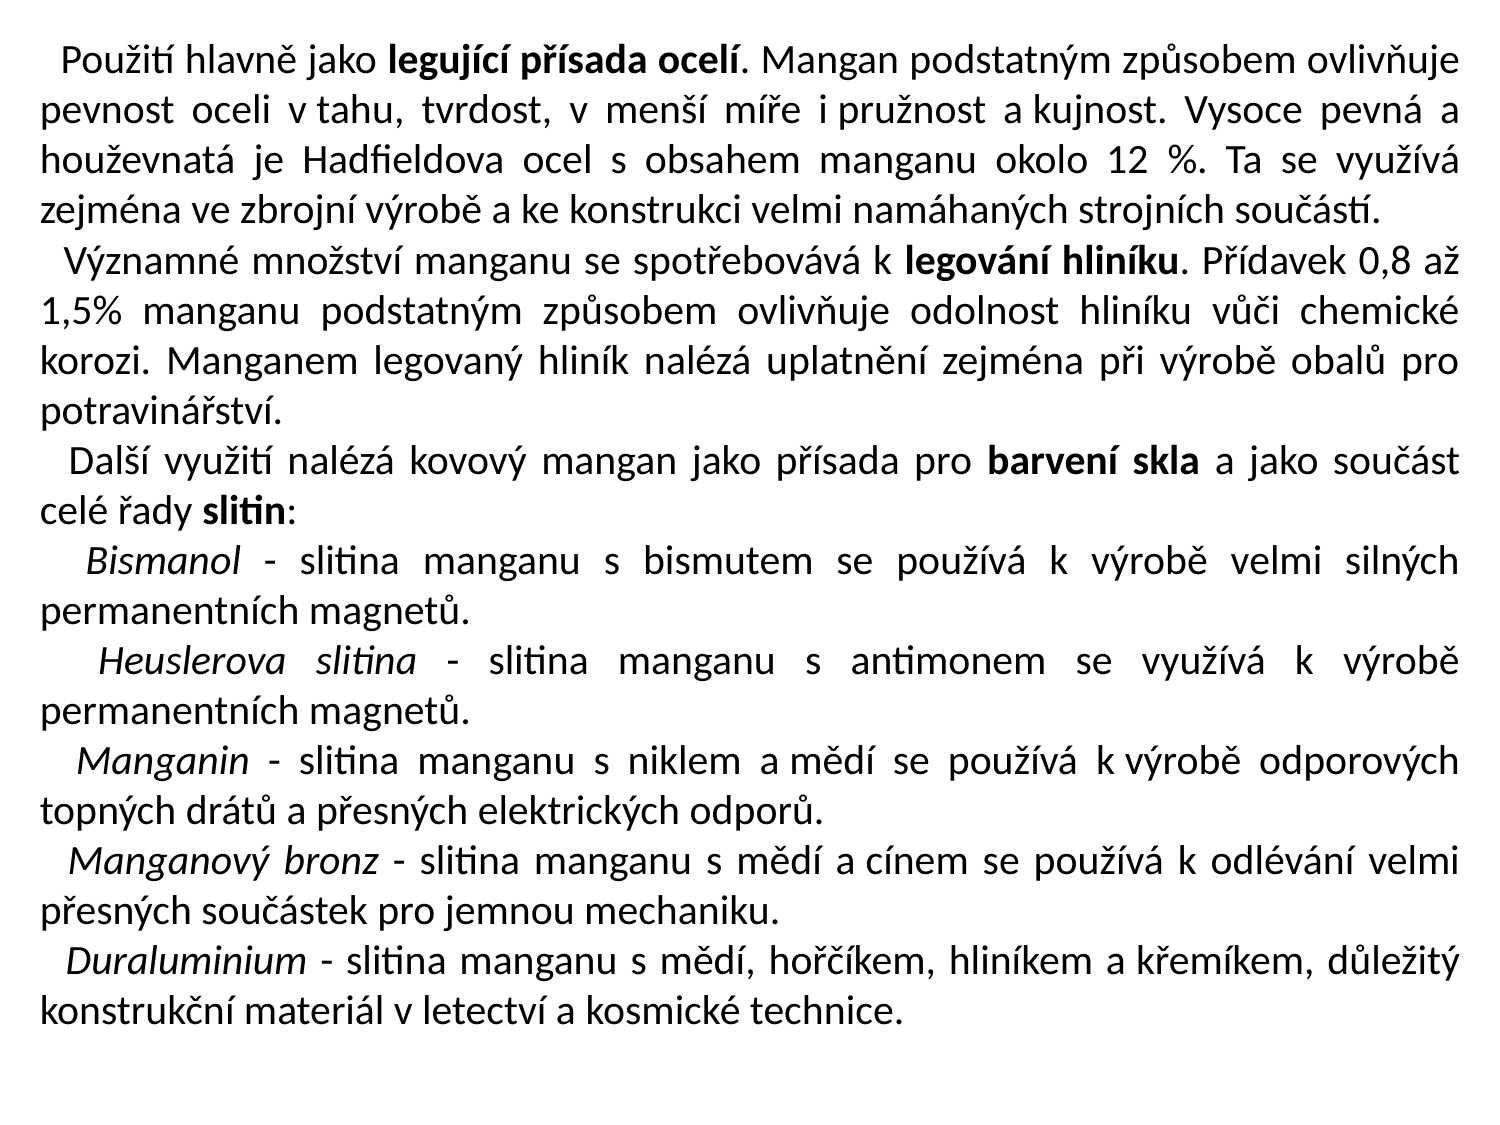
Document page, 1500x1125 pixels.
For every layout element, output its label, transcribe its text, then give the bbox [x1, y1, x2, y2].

text_box Použití hlavně jako legující přísada ocelí. Mangan podstatným způsobem ovlivňuje pevnost oceli v tahu, tvrdost, v menší míře i pružnost a kujnost. Vysoce pevná a houževnatá je Hadfieldova ocel s obsahem manganu okolo 12 %. Ta se využívá zejména ve zbrojní výrobě a ke konstrukci velmi namáhaných strojních součástí. Významné množství manganu se spotřebovává k legování hliníku. Přídavek 0,8 až 1,5% manganu podstatným způsobem ovlivňuje odolnost hliníku vůči chemické korozi. Manganem legovaný hliník nalézá uplatnění zejména při výrobě obalů pro potravinářství. Další využití nalézá kovový mangan jako přísada pro barvení skla a jako součást celé řady slitin: Bismanol - slitina manganu s bismutem se používá k výrobě velmi silných permanentních magnetů. Heuslerova slitina - slitina manganu s antimonem se využívá k výrobě permanentních magnetů. Manganin - slitina manganu s niklem a mědí se používá k výrobě odporových topných drátů a přesných elektrických odporů. Manganový bronz - slitina manganu s mědí a cínem se používá k odlévání velmi přesných součástek pro jemnou mechaniku. Duraluminium - slitina manganu s mědí, hořčíkem, hliníkem a křemíkem, důležitý konstrukční materiál v letectví a kosmické technice. [24, 24, 1475, 1041]
